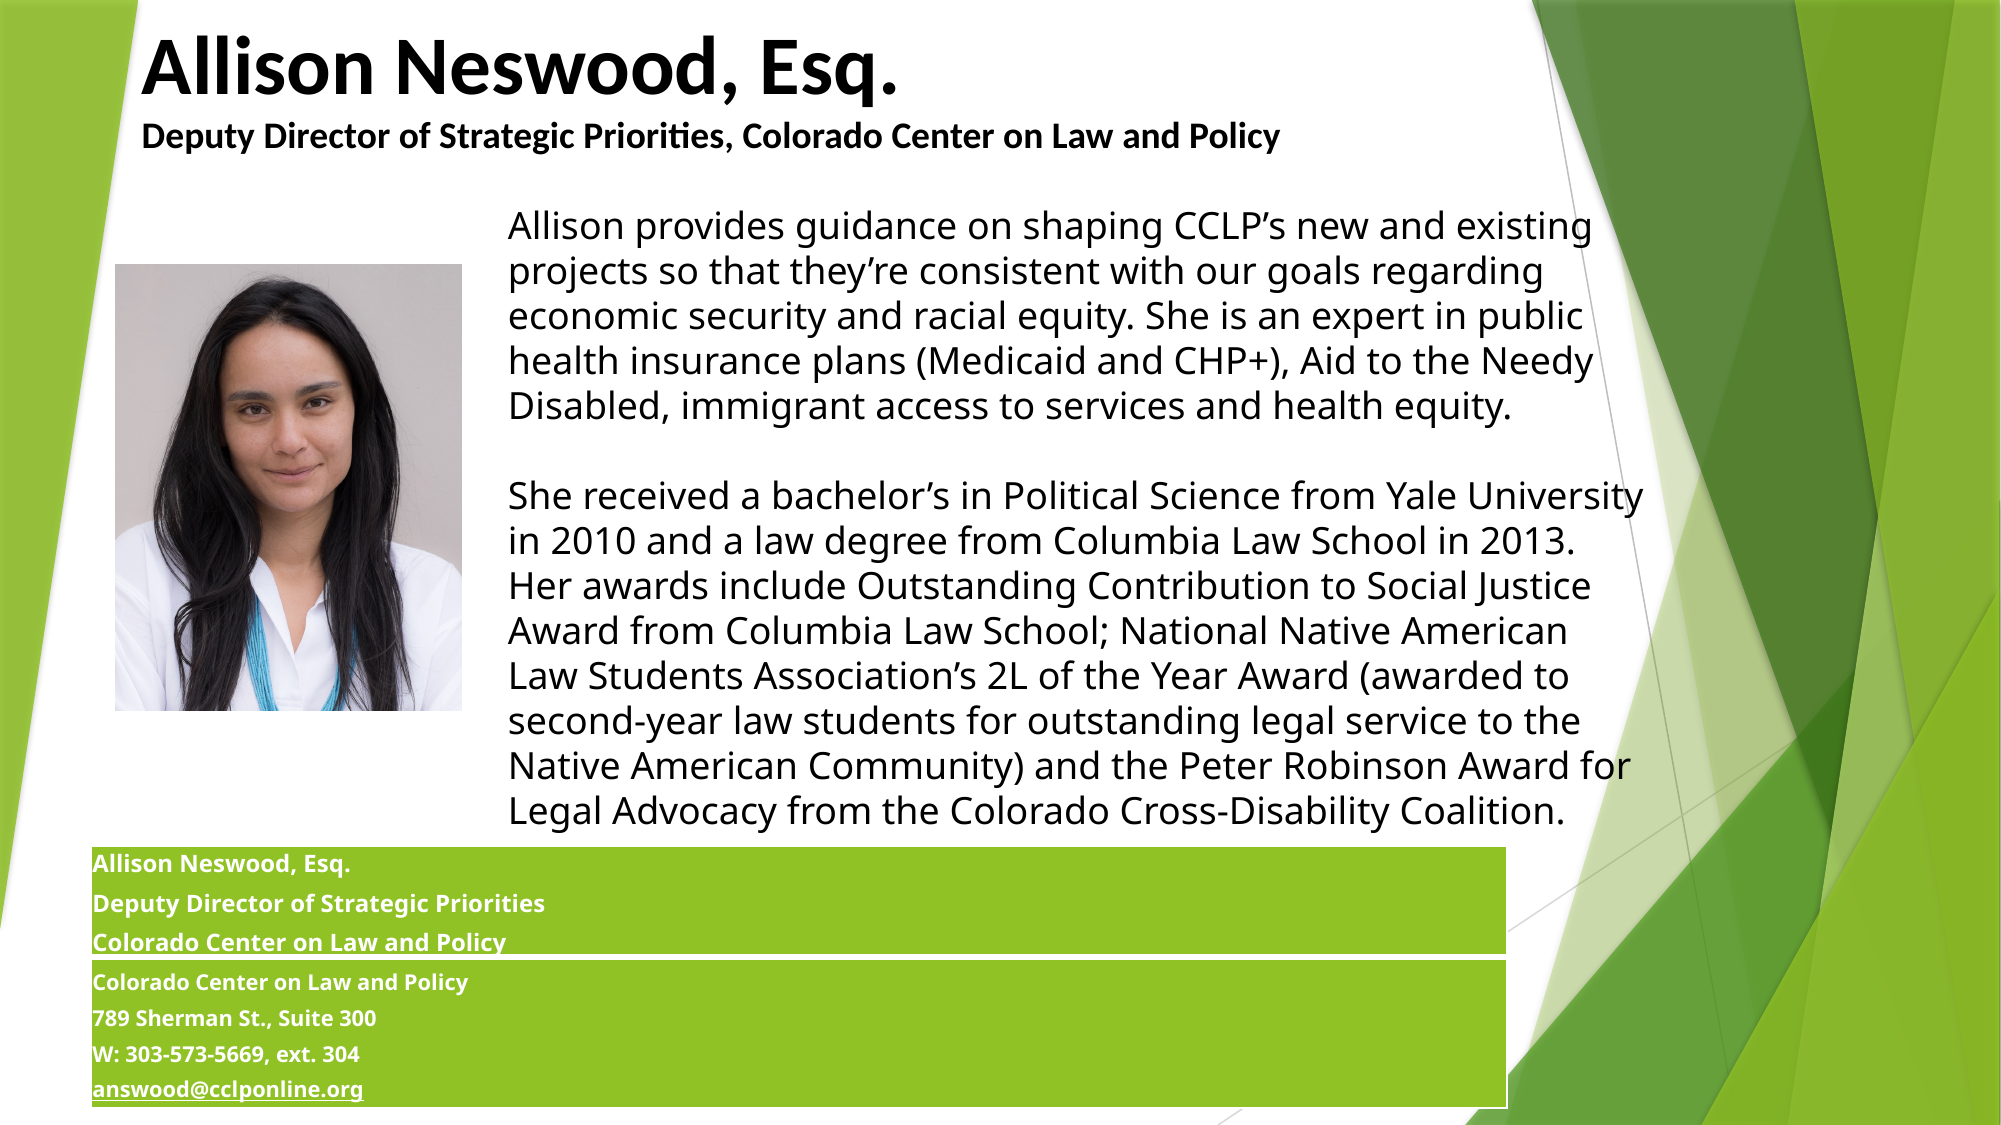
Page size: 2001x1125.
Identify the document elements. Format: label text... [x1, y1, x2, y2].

text_box Allison provides guidance on shaping CCLP’s new and existing projects so that they’re consistent with our goals regarding economic security and racial equity. She is an expert in public health insurance plans (Medicaid and CHP+), Aid to the Needy Disabled, immigrant access to services and health equity. She received a bachelor’s in Political Science from Yale University in 2010 and a law degree from Columbia Law School in 2013. Her awards include Outstanding Contribution to Social Justice Award from Columbia Law School; National Native American Law Students Association’s 2L of the Year Award (awarded to second-year law students for outstanding legal service to the Native American Community) and the Peter Robinson Award for Legal Advocacy from the Colorado Cross-Disability Coalition. . [493, 194, 1665, 885]
picture [115, 264, 462, 712]
table_cell Colorado Center on Law and Policy 789 Sherman St., Suite 300 W: 303-573-5669, ext. 304 answood@cclponline.org [92, 960, 1506, 1107]
table_header Allison Neswood, Esq. Deputy Director of Strategic Priorities Colorado Center on Law and Policy [92, 847, 1506, 954]
text_box Allison Neswood, Esq. Deputy Director of Strategic Priorities, Colorado Center on Law and Policy [126, 3, 1466, 164]
